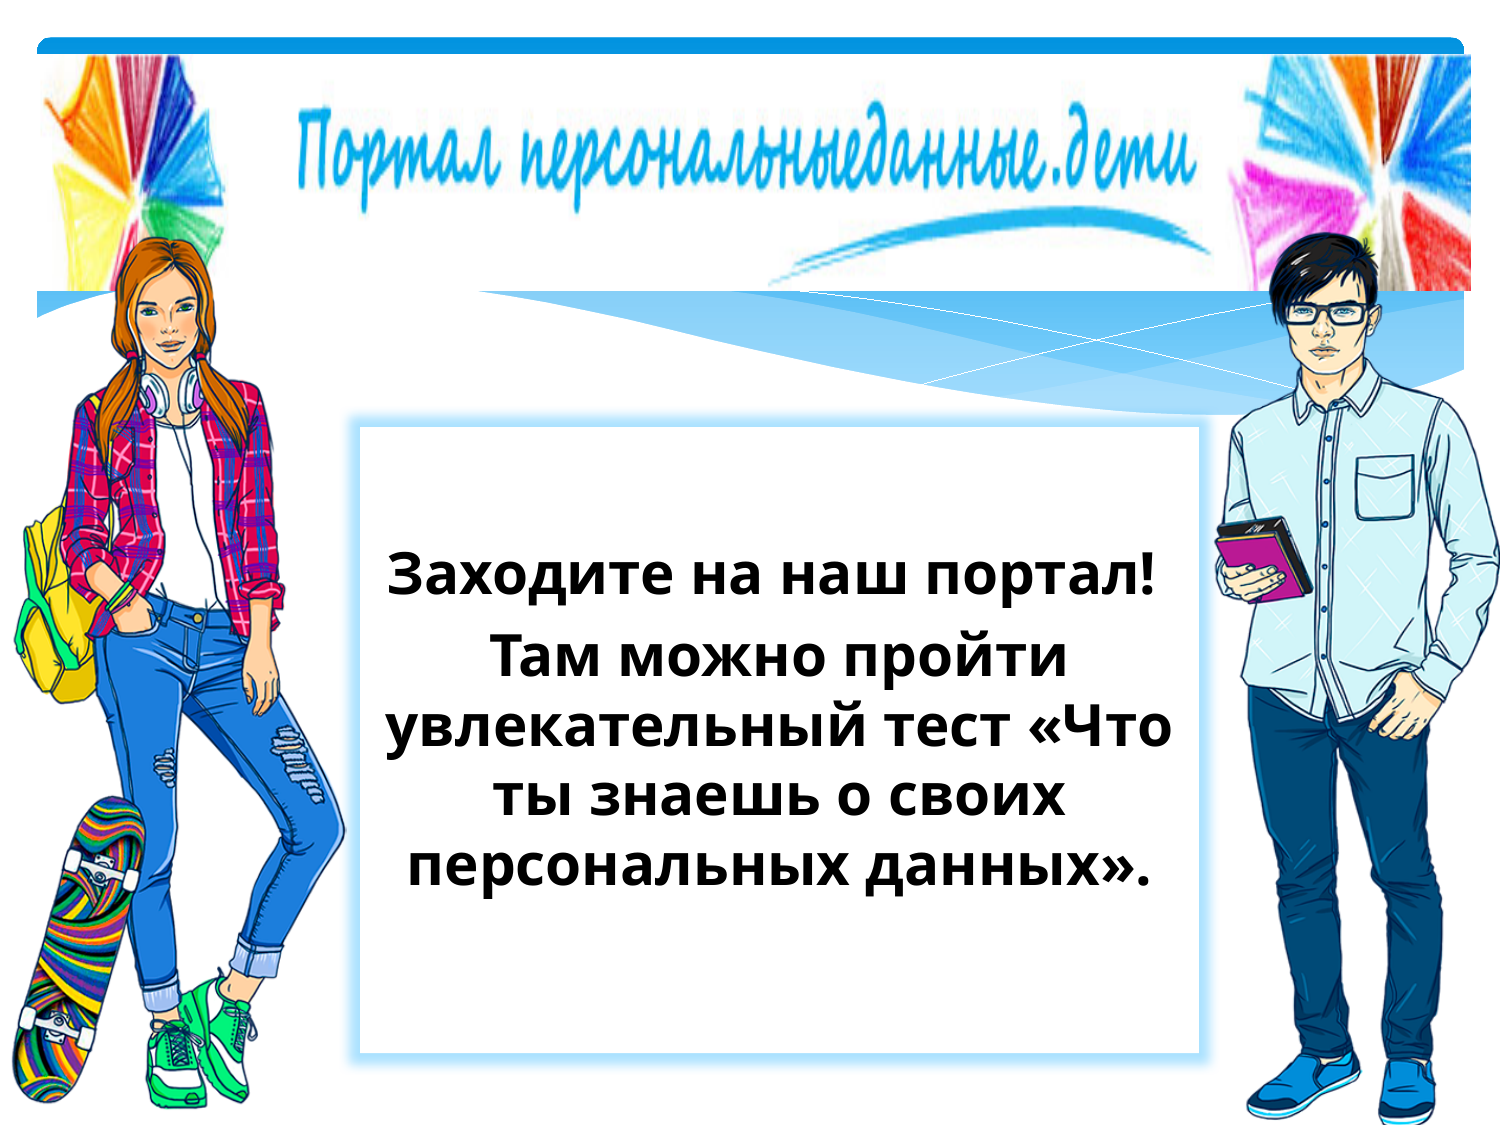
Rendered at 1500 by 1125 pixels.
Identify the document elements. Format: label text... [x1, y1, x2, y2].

text_box Заходите на наш портал! Там можно пройти увлекательный тест «Что ты знаешь о своих персональных данных». [372, 426, 1192, 1054]
picture [0, 54, 1500, 1125]
